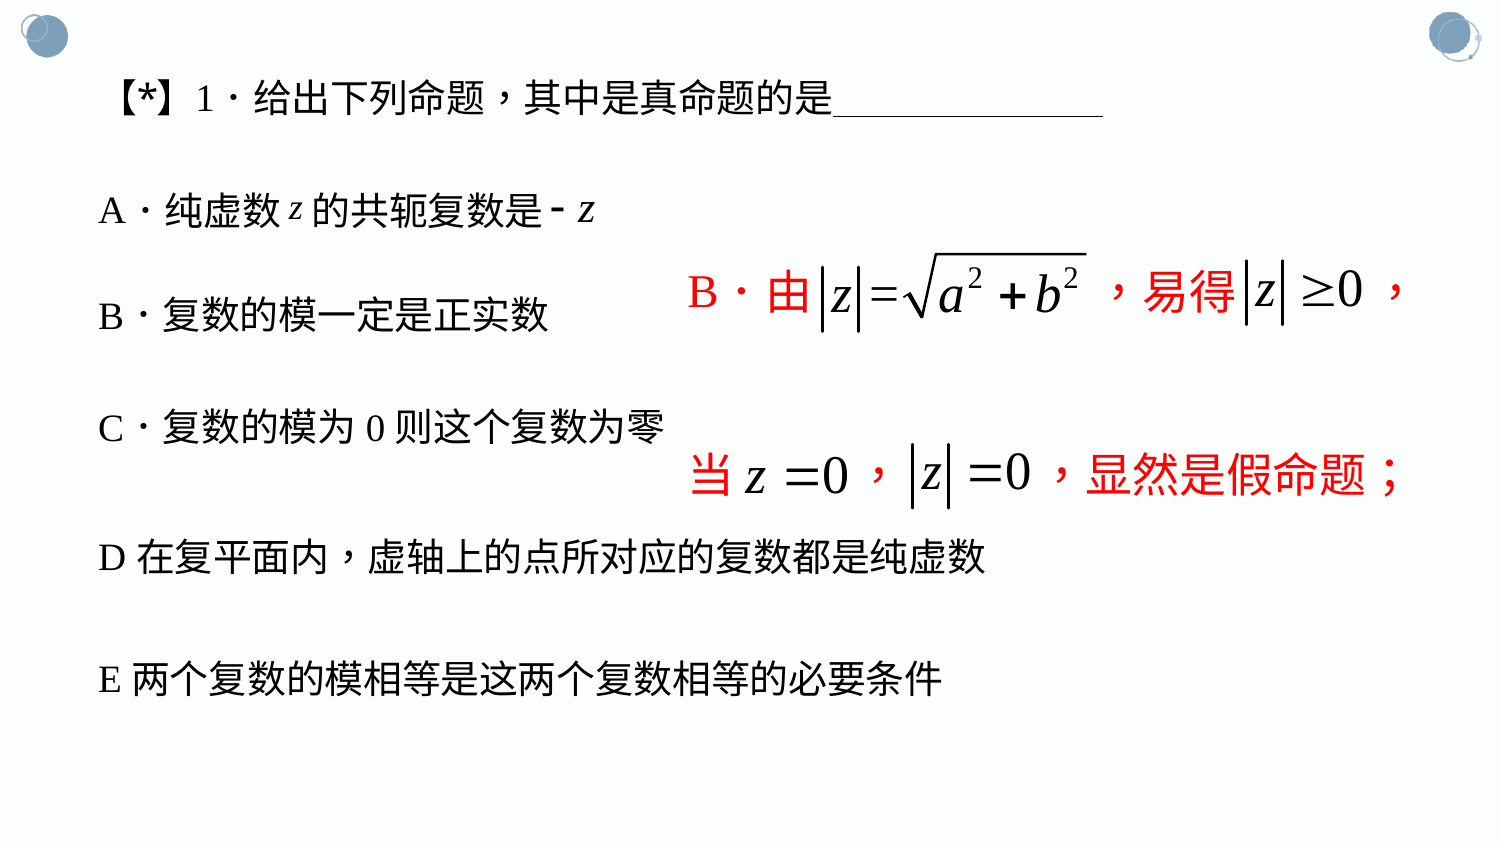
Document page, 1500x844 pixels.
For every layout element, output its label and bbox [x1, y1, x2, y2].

text_box [687, 222, 1461, 605]
text_box [98, 65, 1164, 760]
picture [1411, 0, 1500, 73]
picture [0, 0, 89, 73]
